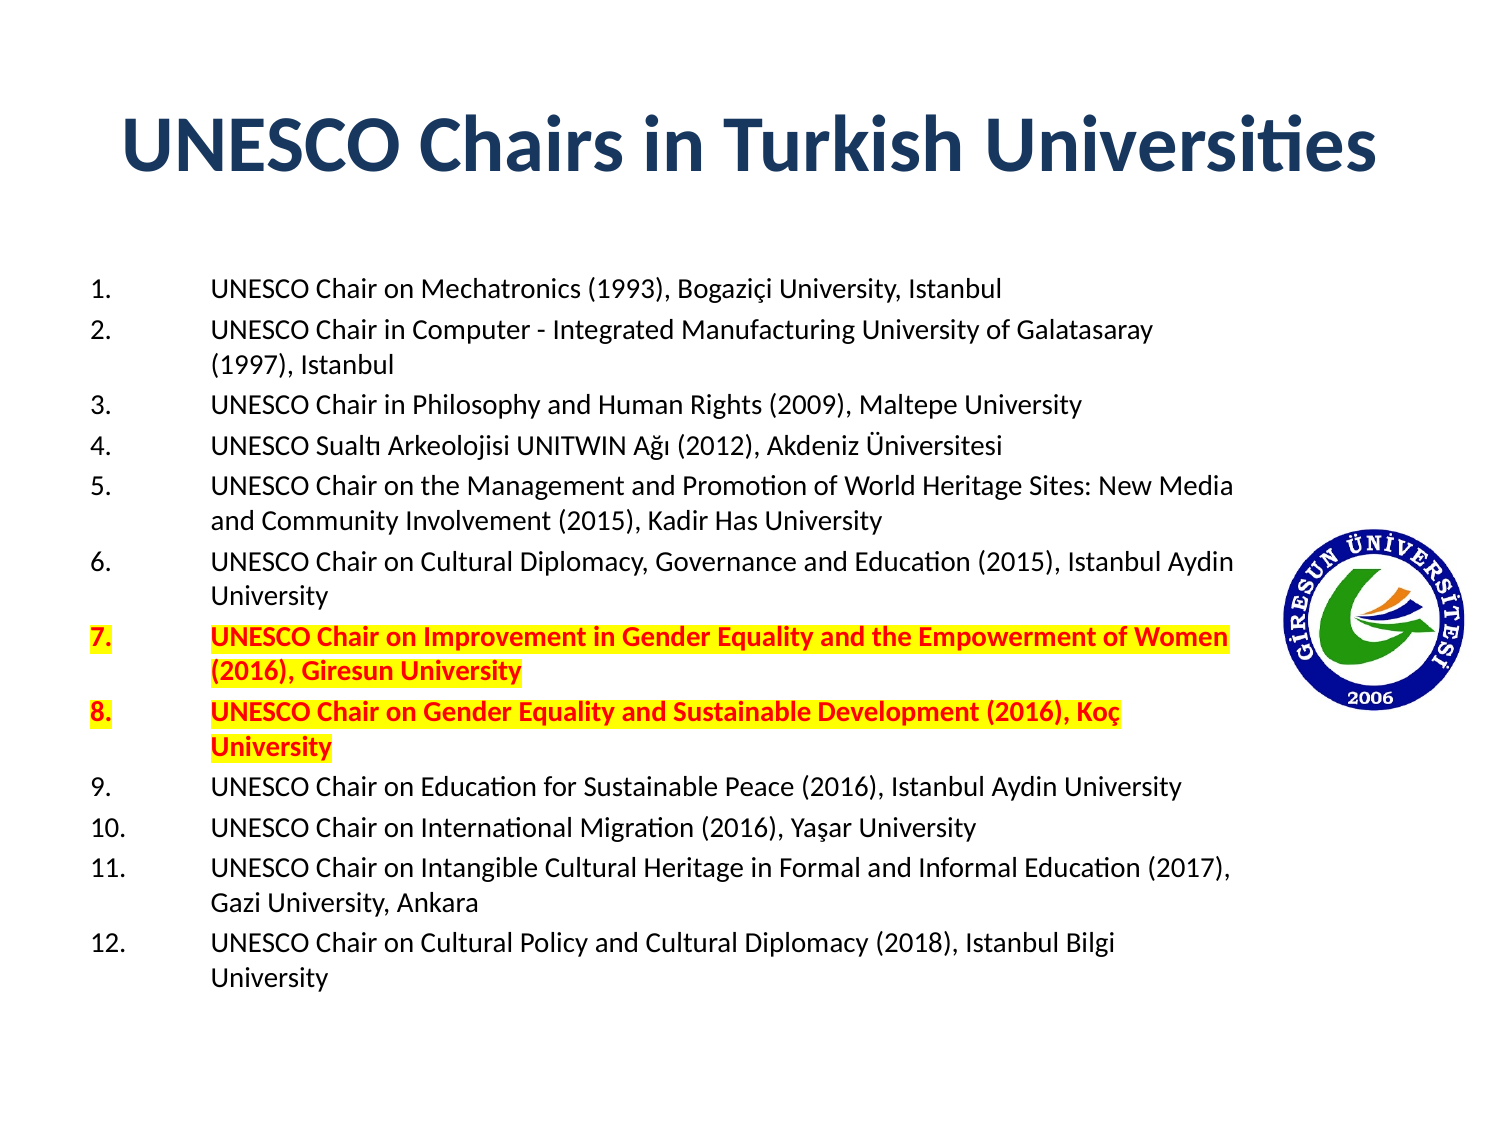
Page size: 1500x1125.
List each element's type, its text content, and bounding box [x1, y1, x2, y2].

list UNESCO Chair on Mechatronics (1993), Bogaziçi University, Istanbul UNESCO Chair in Computer - Integrated Manufacturing University of Galatasaray (1997), Istanbul UNESCO Chair in Philosophy and Human Rights (2009), Maltepe University UNESCO Sualtı Arkeolojisi UNITWIN Ağı (2012), Akdeniz Üniversitesi UNESCO Chair on the Management and Promotion of World Heritage Sites: New Media and Community Involvement (2015), Kadir Has University UNESCO Chair on Cultural Diplomacy, Governance and Education (2015), Istanbul Aydin University UNESCO Chair on Improvement in Gender Equality and the Empowerment of Women (2016), Giresun University UNESCO Chair on Gender Equality and Sustainable Development (2016), Koç University UNESCO Chair on Education for Sustainable Peace (2016), Istanbul Aydin University UNESCO Chair on International Migration (2016), Yaşar University UNESCO Chair on Intangible Cultural Heritage in Formal and Informal Education (2017), Gazi University, Ankara UNESCO Chair on Cultural Policy and Cultural Diplomacy (2018), Istanbul Bilgi University [75, 262, 1258, 1005]
picture [1281, 526, 1467, 712]
title UNESCO Chairs in Turkish Universities [75, 45, 1425, 233]
